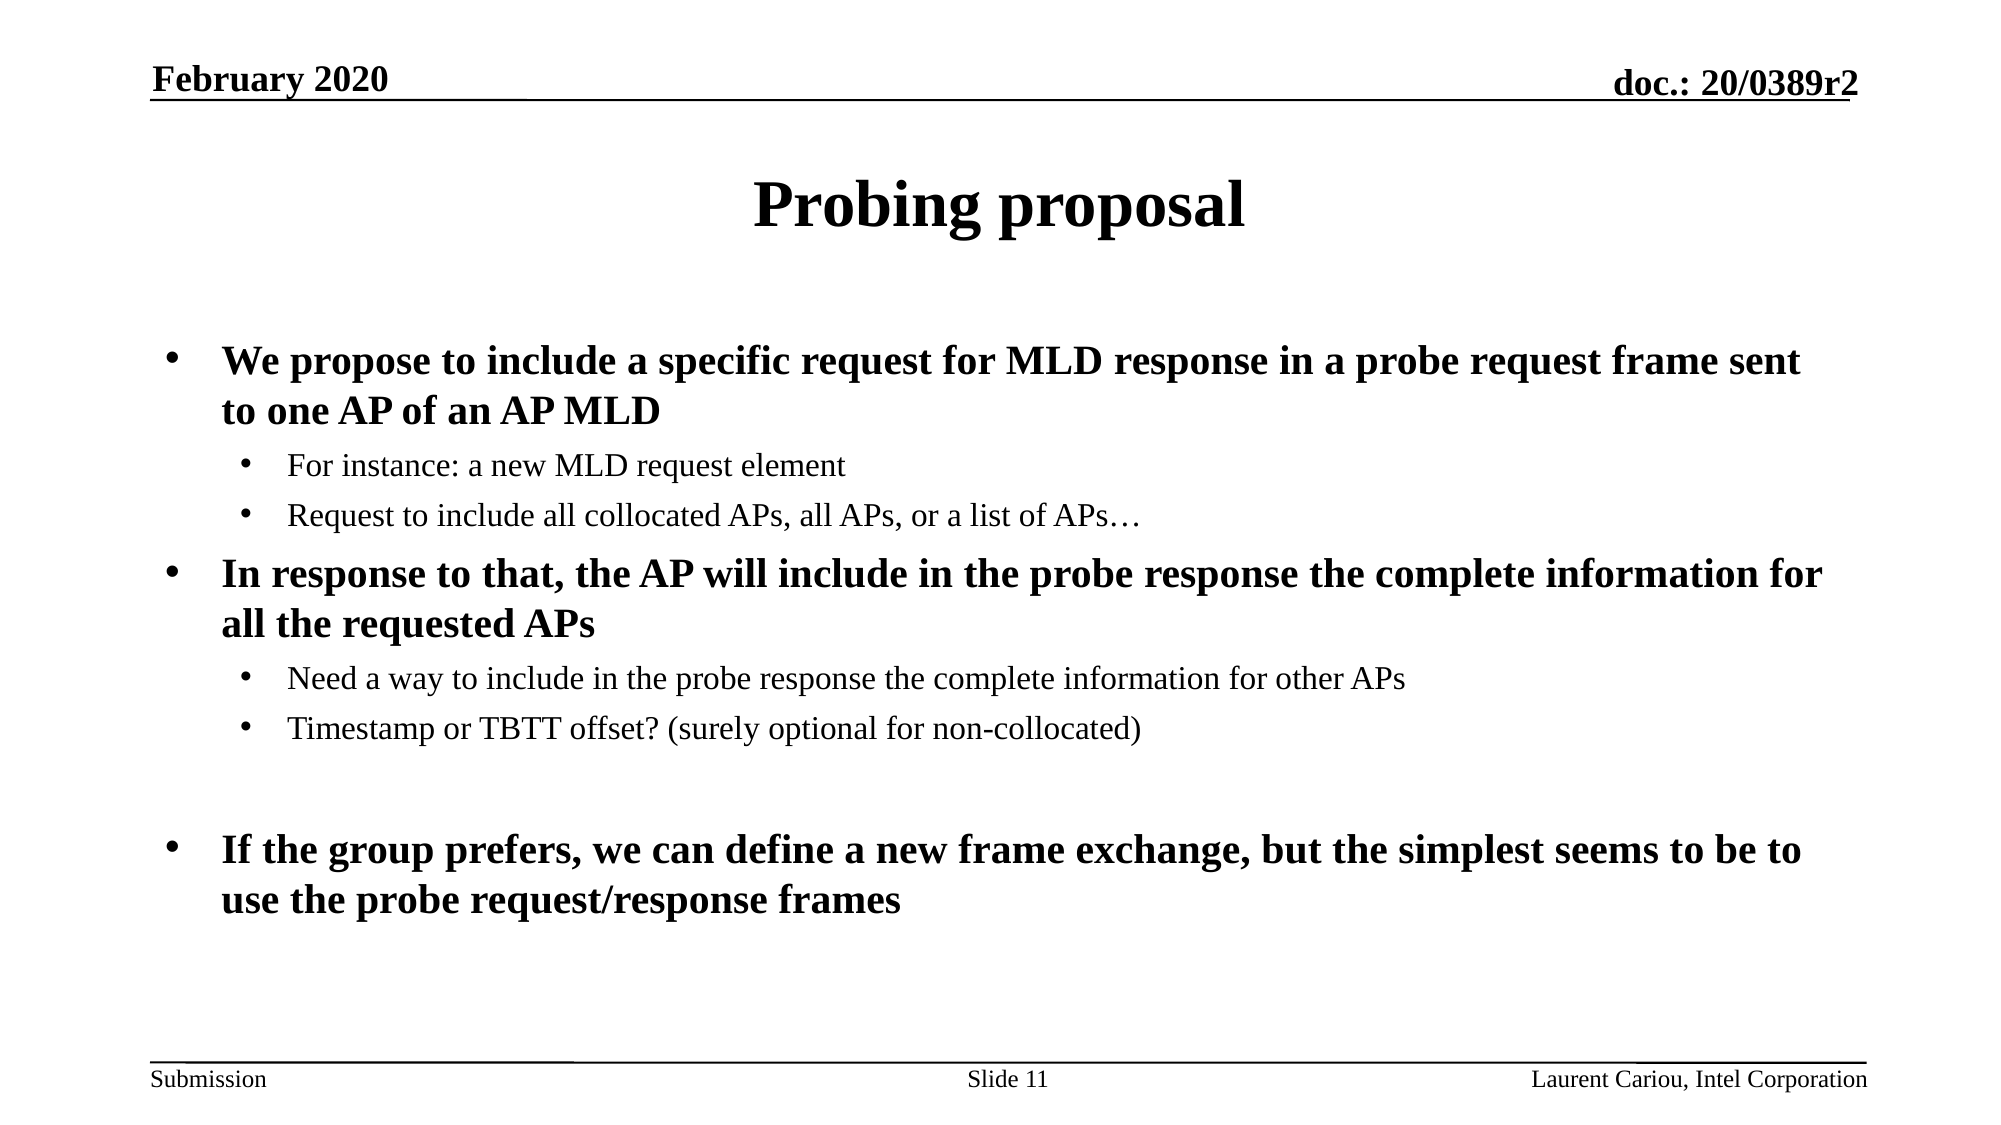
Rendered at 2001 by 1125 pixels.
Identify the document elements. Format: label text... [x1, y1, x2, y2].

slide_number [152, 54, 563, 100]
footer Laurent Cariou, Intel Corporation [1171, 1061, 1869, 1093]
slide_number Slide 11 [950, 1061, 1067, 1123]
title Probing proposal [149, 112, 1850, 288]
list We propose to include a specific request for MLD response in a probe request frame sent to one AP of an AP MLD For instance: a new MLD request element Request to include all collocated APs, all APs, or a list of APs… In response to that, the AP will include in the probe response the complete information for all the requested APs Need a way to include in the probe response the complete information for other APs Timestamp or TBTT offset? (surely optional for non-collocated) If the group prefers, we can define a new frame exchange, but the simplest seems to be to use the probe request/response frames [149, 324, 1850, 1000]
